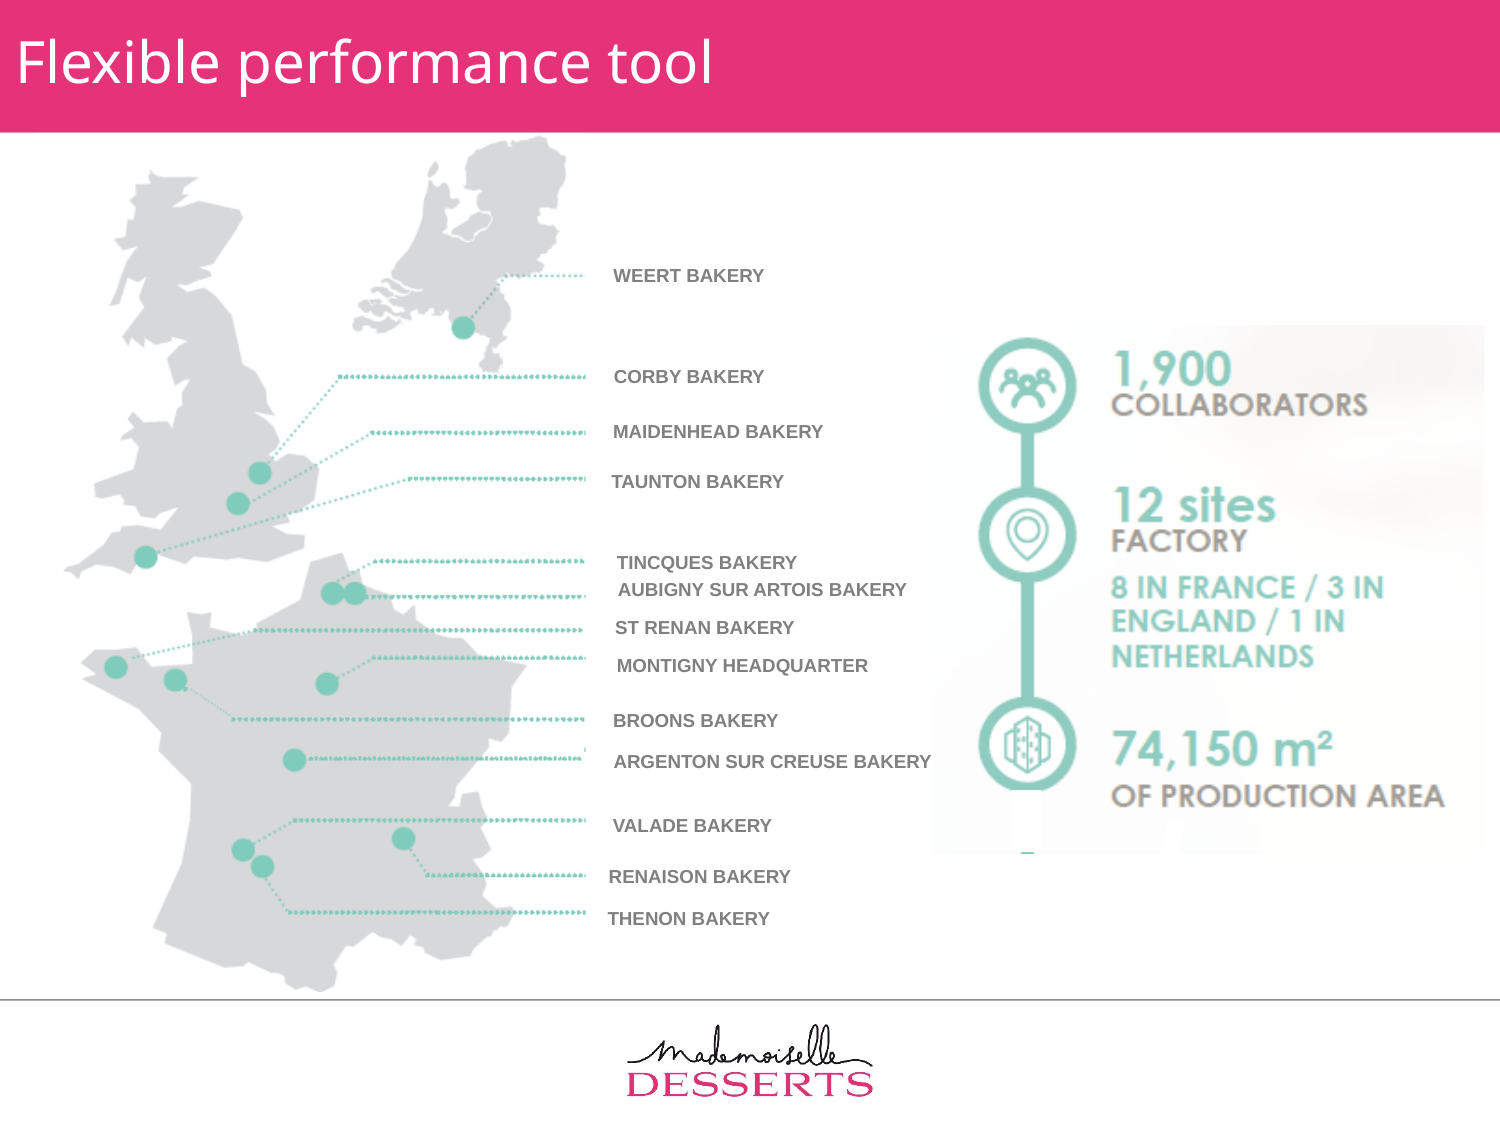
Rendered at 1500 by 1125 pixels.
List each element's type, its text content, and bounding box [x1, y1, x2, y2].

title Flexible performance tool [0, 0, 1437, 132]
text_box MAIDENHEAD BAKERY [598, 412, 839, 450]
text_box BROONS BAKERY [598, 701, 794, 739]
text_box WEERT BAKERY [598, 256, 780, 294]
text_box ARGENTON SUR CREUSE BAKERY [598, 742, 934, 780]
text_box ST RENAN BAKERY [600, 608, 810, 646]
text_box AUBIGNY SUR ARTOIS BAKERY [603, 570, 922, 608]
text_box THENON BAKERY [592, 899, 786, 937]
text_box TAUNTON BAKERY [596, 462, 800, 500]
text_box TINCQUES BAKERY [602, 543, 812, 581]
text_box MONTIGNY HEADQUARTER [602, 646, 883, 684]
text_box CORBY BAKERY [599, 356, 780, 395]
text_box RENAISON BAKERY [593, 857, 806, 895]
picture [0, 0, 1500, 1125]
text_box VALADE BAKERY [598, 806, 787, 844]
